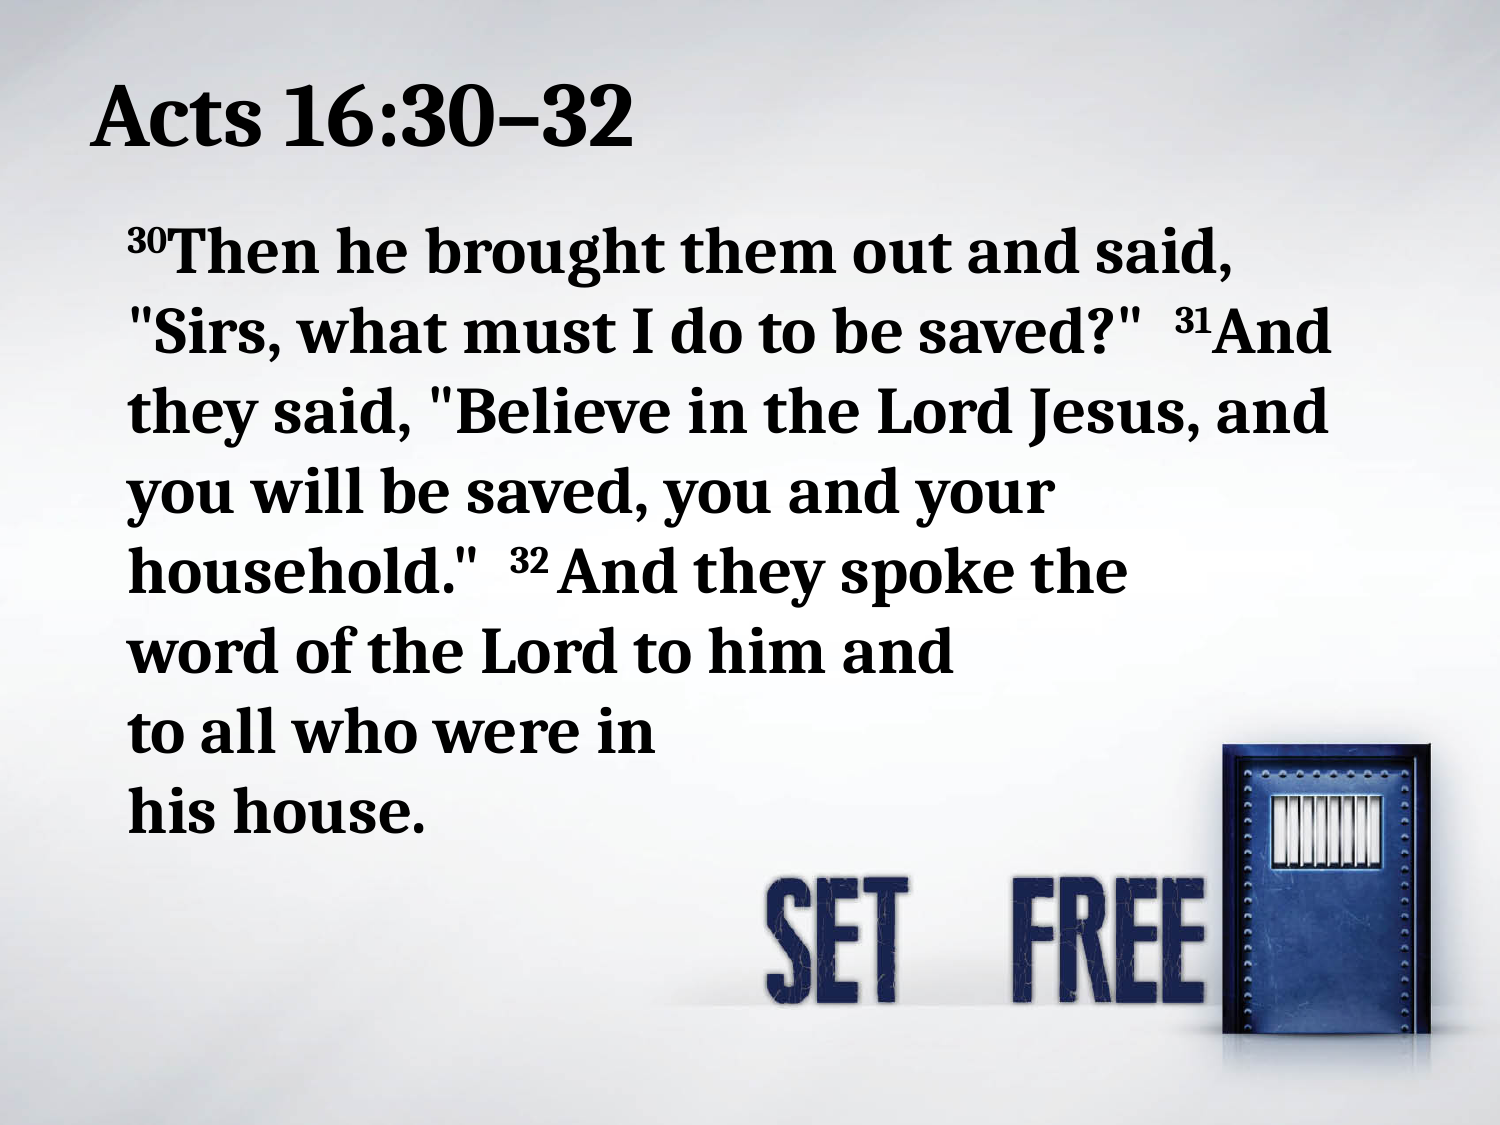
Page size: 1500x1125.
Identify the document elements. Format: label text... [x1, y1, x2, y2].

picture [0, 0, 1500, 1125]
title Acts 16:30–32 [75, 45, 1425, 175]
text_box 30Then he brought them out and said, "Sirs, what must I do to be saved?" 31And they said, "Believe in the Lord Jesus, and you will be saved, you and your household." 32 And they spoke the word of the Lord to him and to all who were in his house. [112, 199, 1400, 855]
